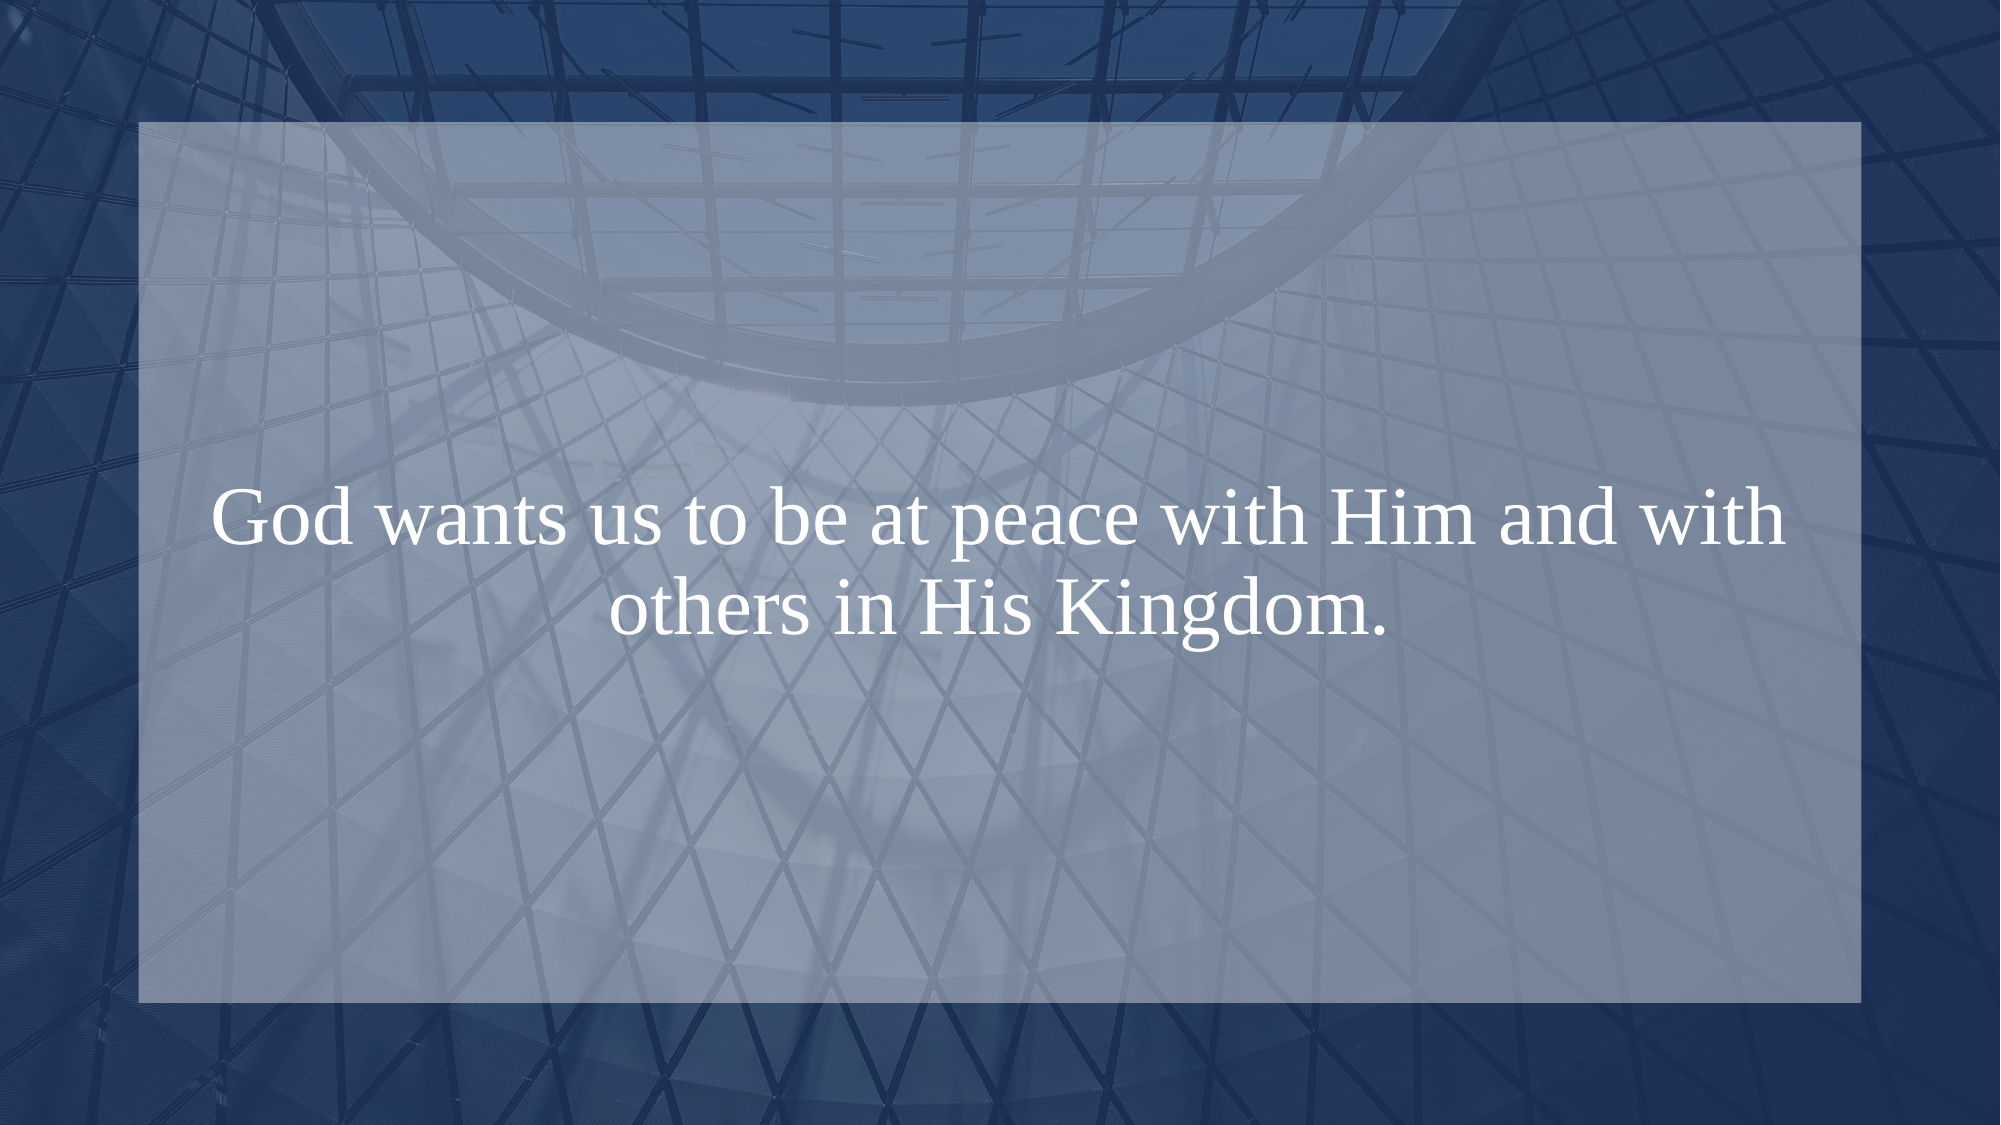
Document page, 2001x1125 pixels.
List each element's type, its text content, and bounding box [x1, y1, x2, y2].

list God wants us to be at peace with Him and with others in His Kingdom. [138, 122, 1862, 1003]
